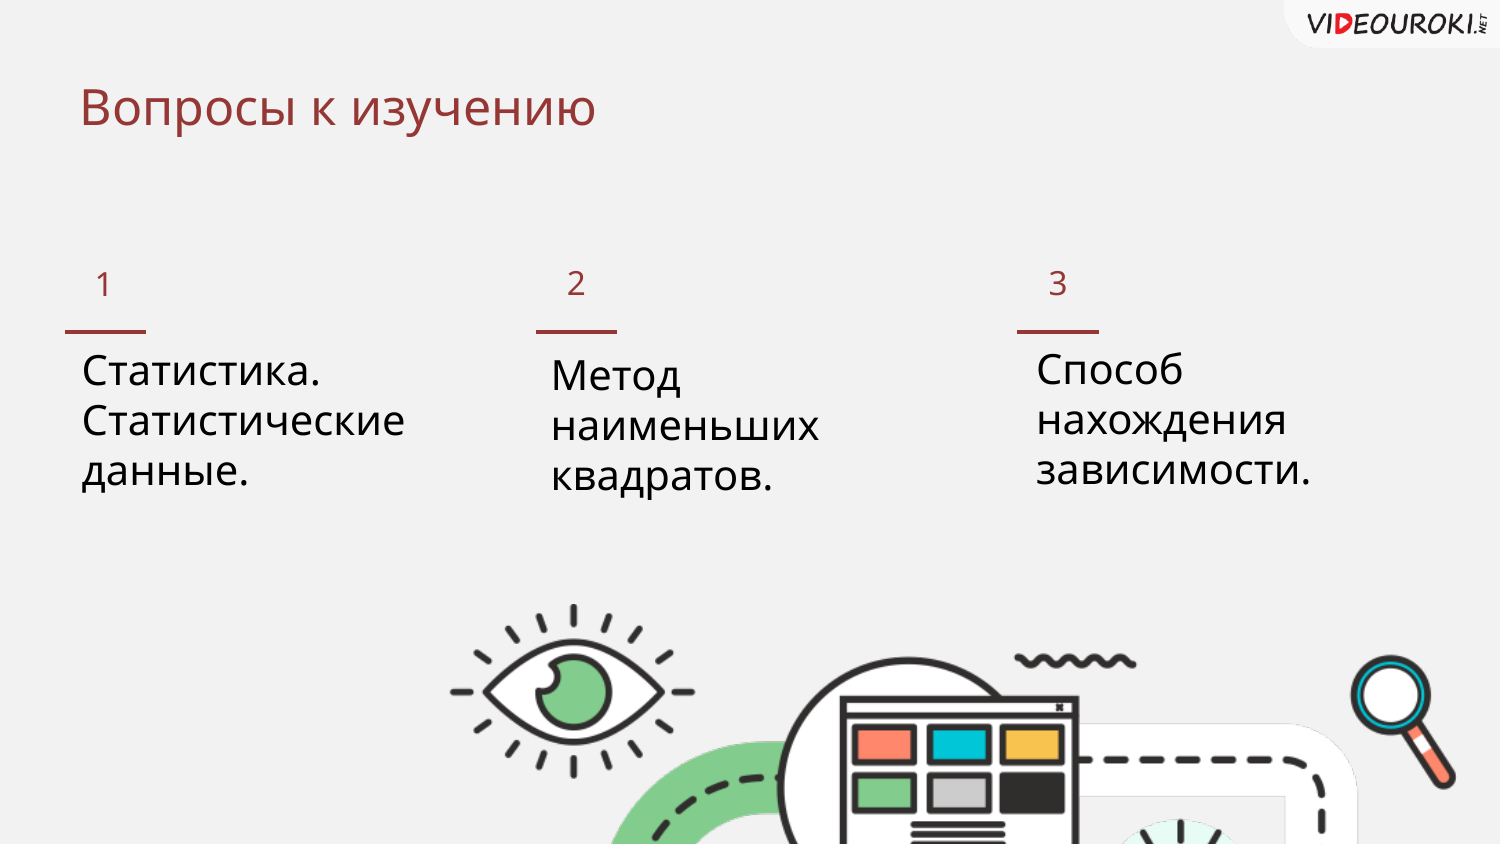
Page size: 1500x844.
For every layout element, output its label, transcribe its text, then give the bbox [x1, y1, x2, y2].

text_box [63, 224, 488, 510]
picture [1284, 0, 1500, 48]
text_box Вопросы к изучению [65, 60, 1187, 150]
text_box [535, 231, 957, 515]
picture [417, 604, 1500, 844]
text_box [1017, 231, 1443, 509]
